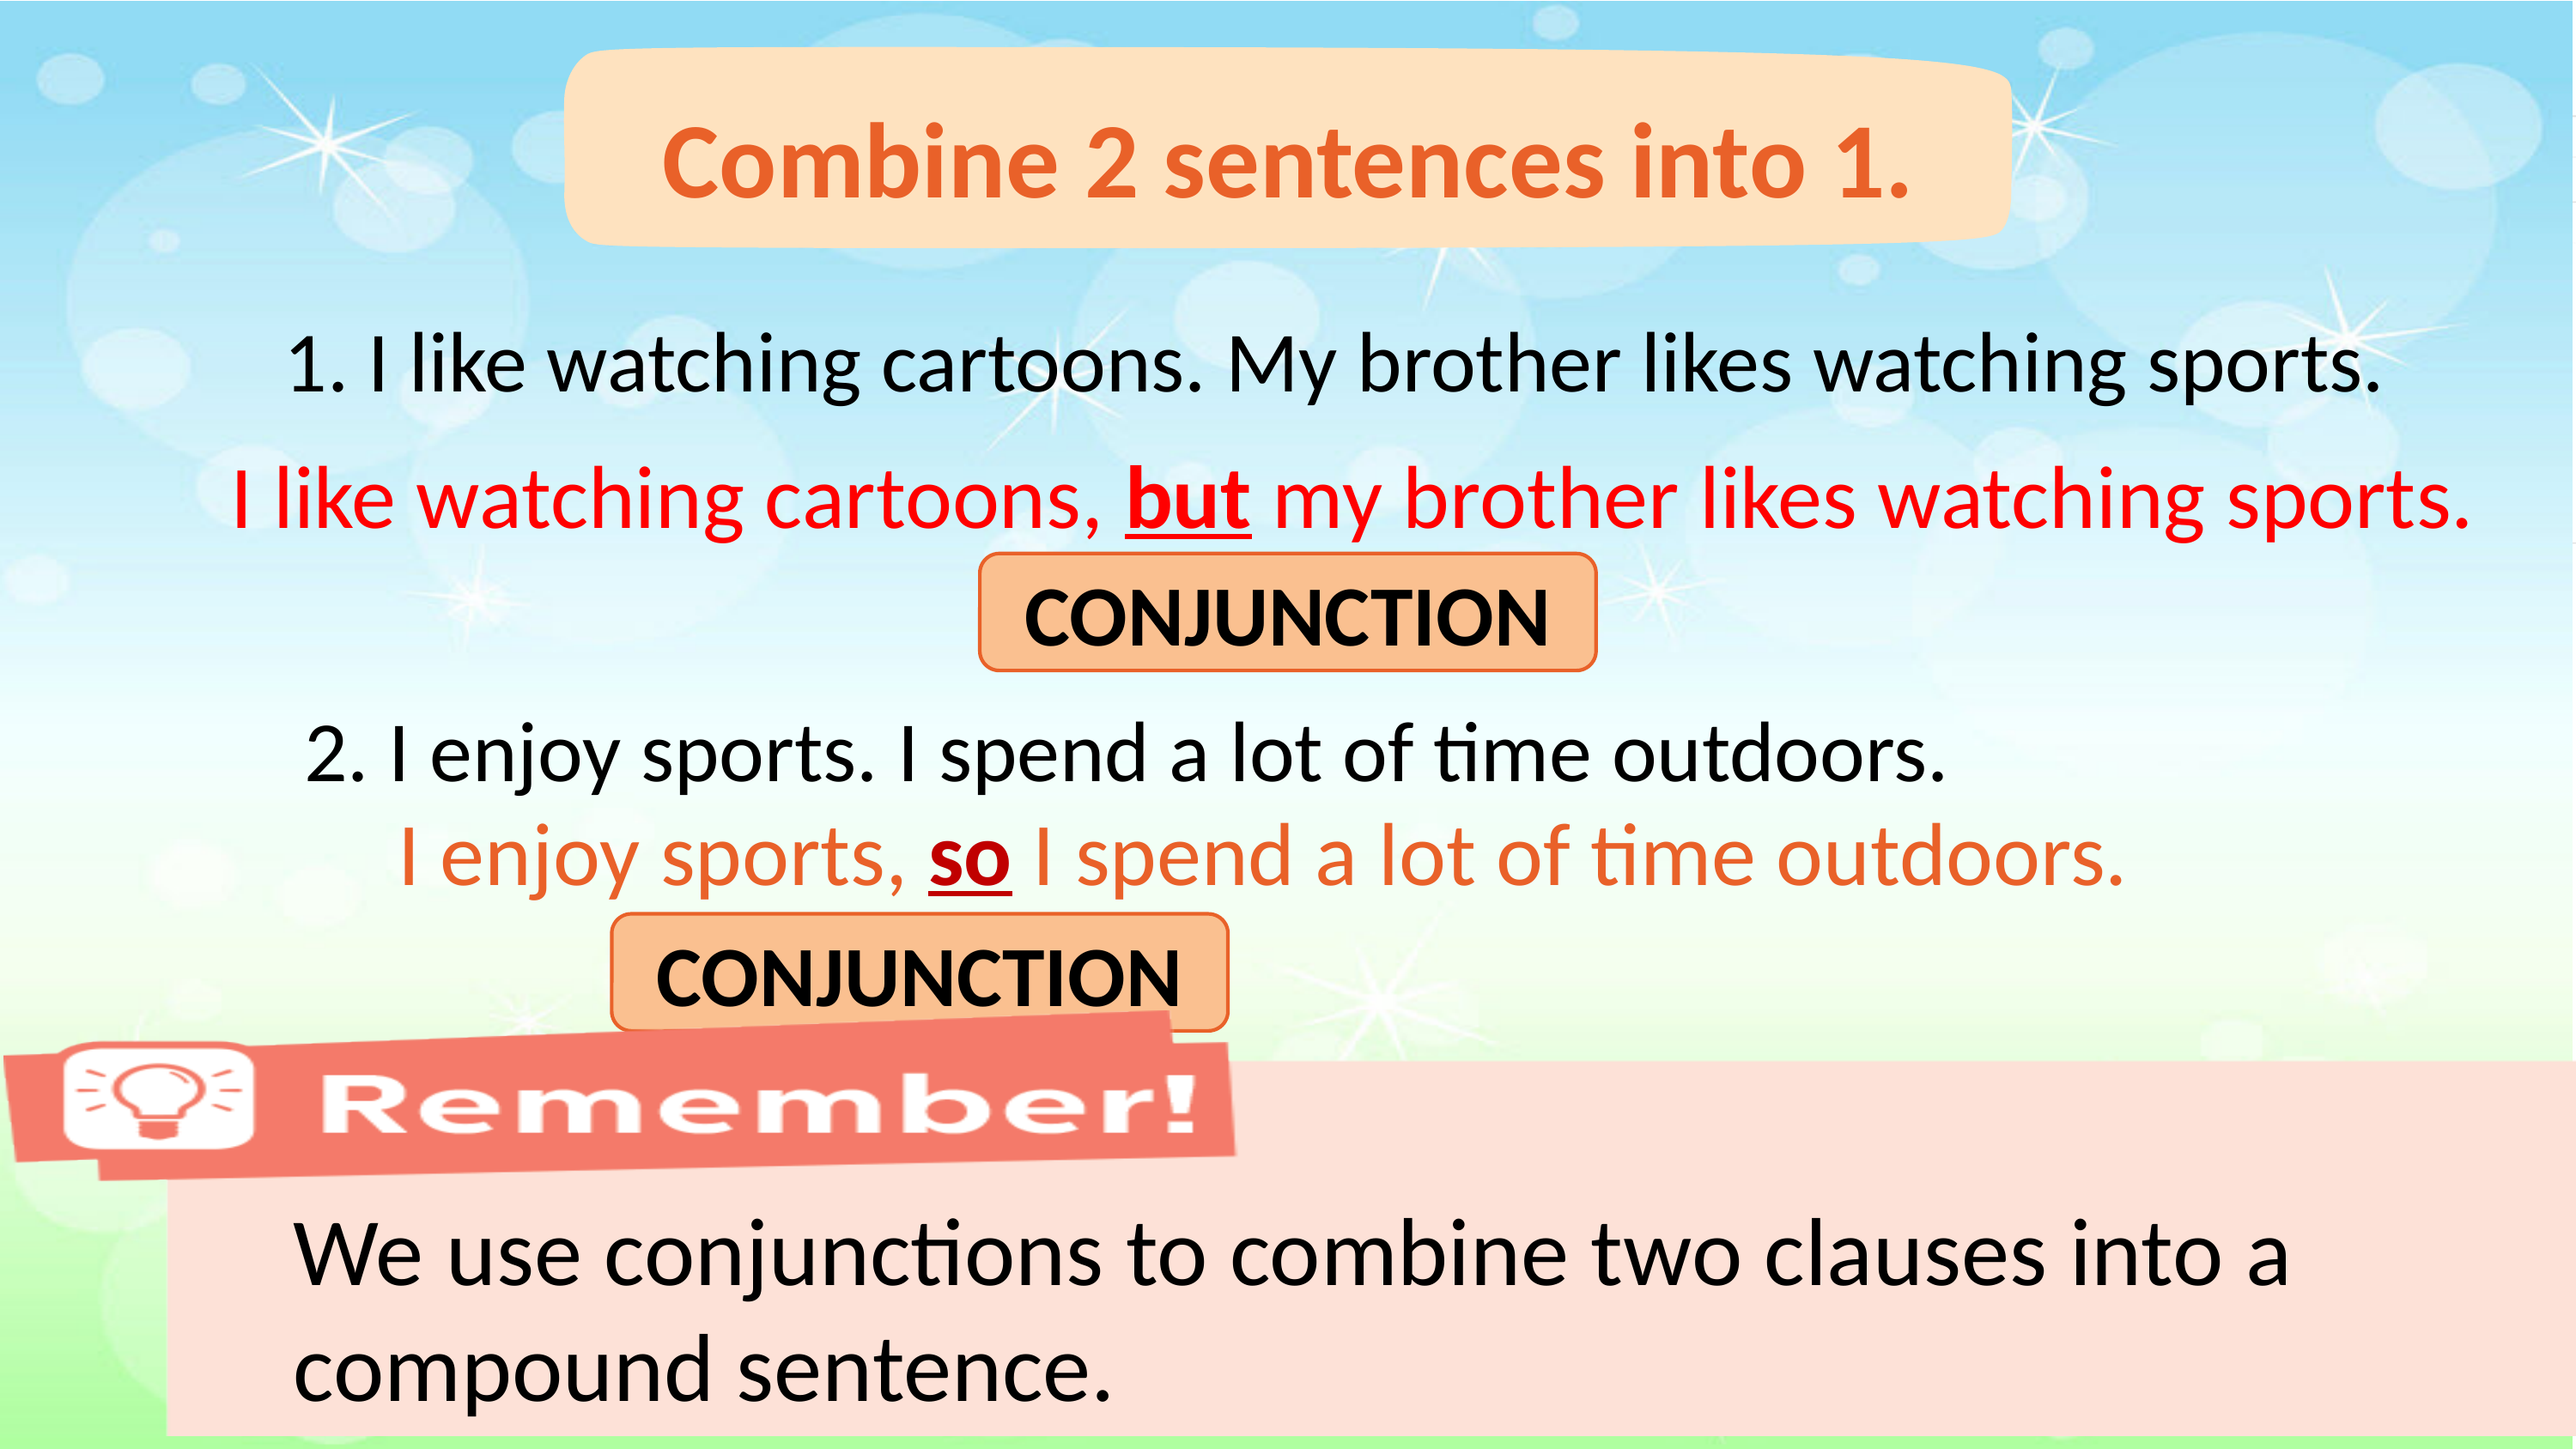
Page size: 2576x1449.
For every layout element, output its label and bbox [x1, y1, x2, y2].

text_box [3, 1009, 2576, 1436]
text_box [1187, 0, 1389, 872]
picture [0, 1, 2573, 1449]
